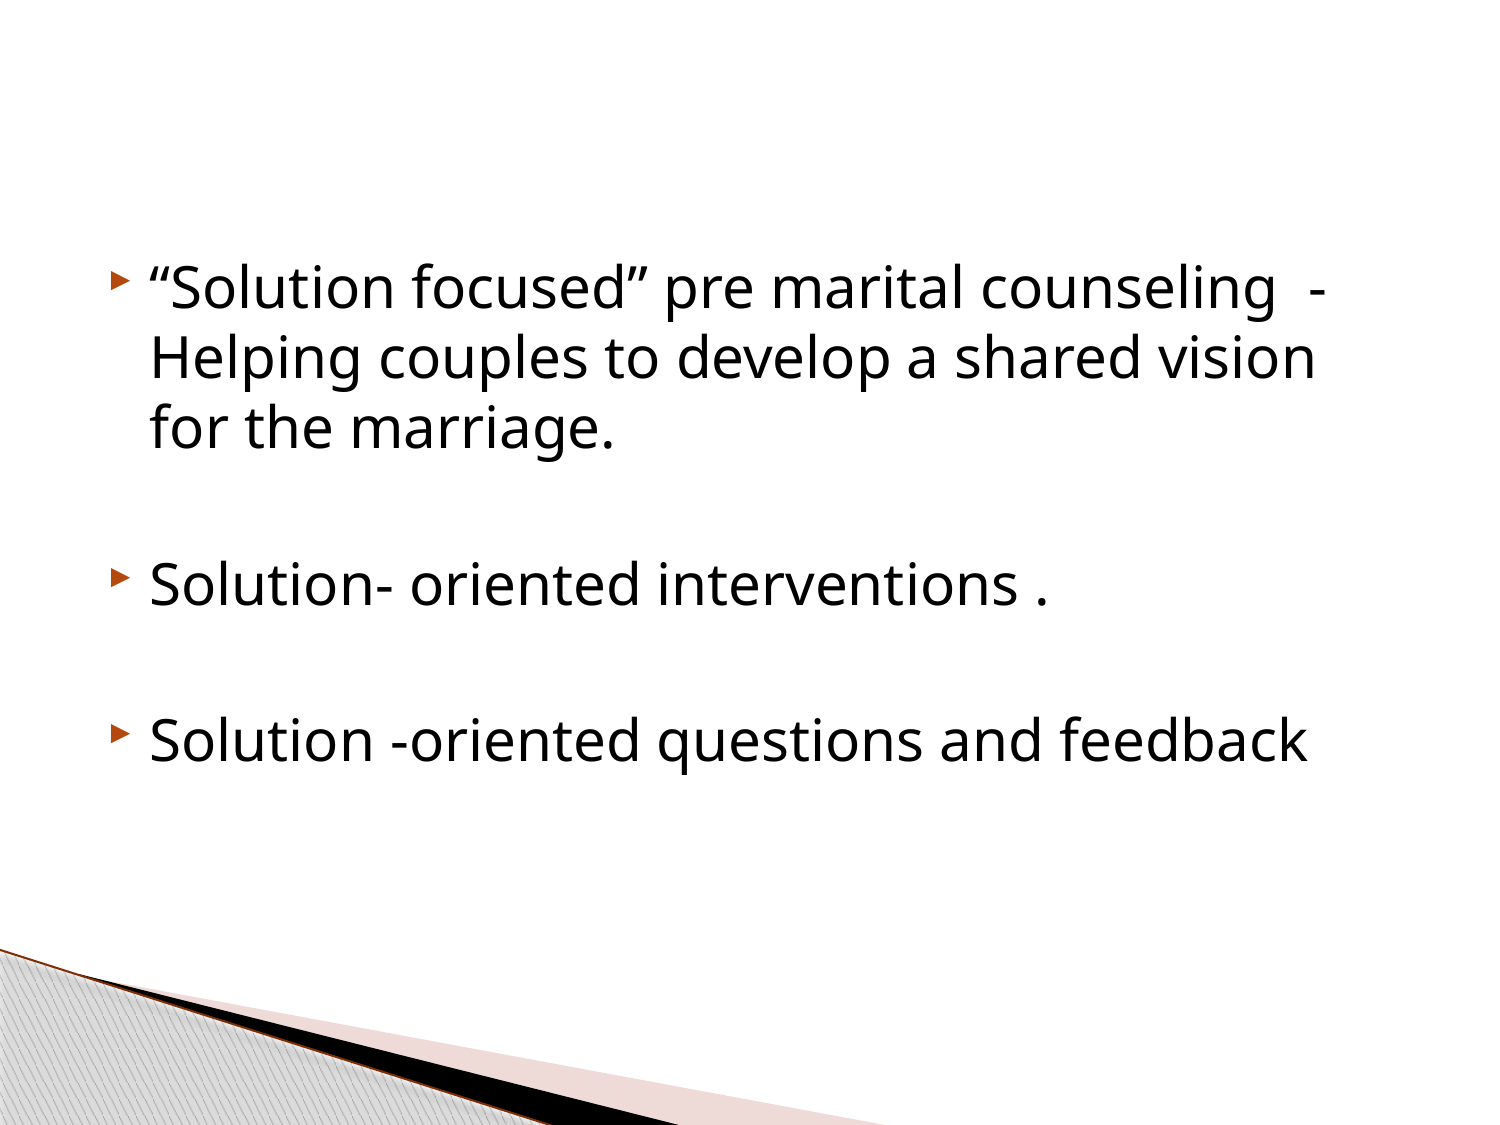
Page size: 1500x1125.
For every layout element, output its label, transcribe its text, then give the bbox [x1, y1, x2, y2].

list “Solution focused” pre marital counseling -Helping couples to develop a shared vision for the marriage. Solution- oriented interventions . Solution -oriented questions and feedback [75, 243, 1425, 986]
